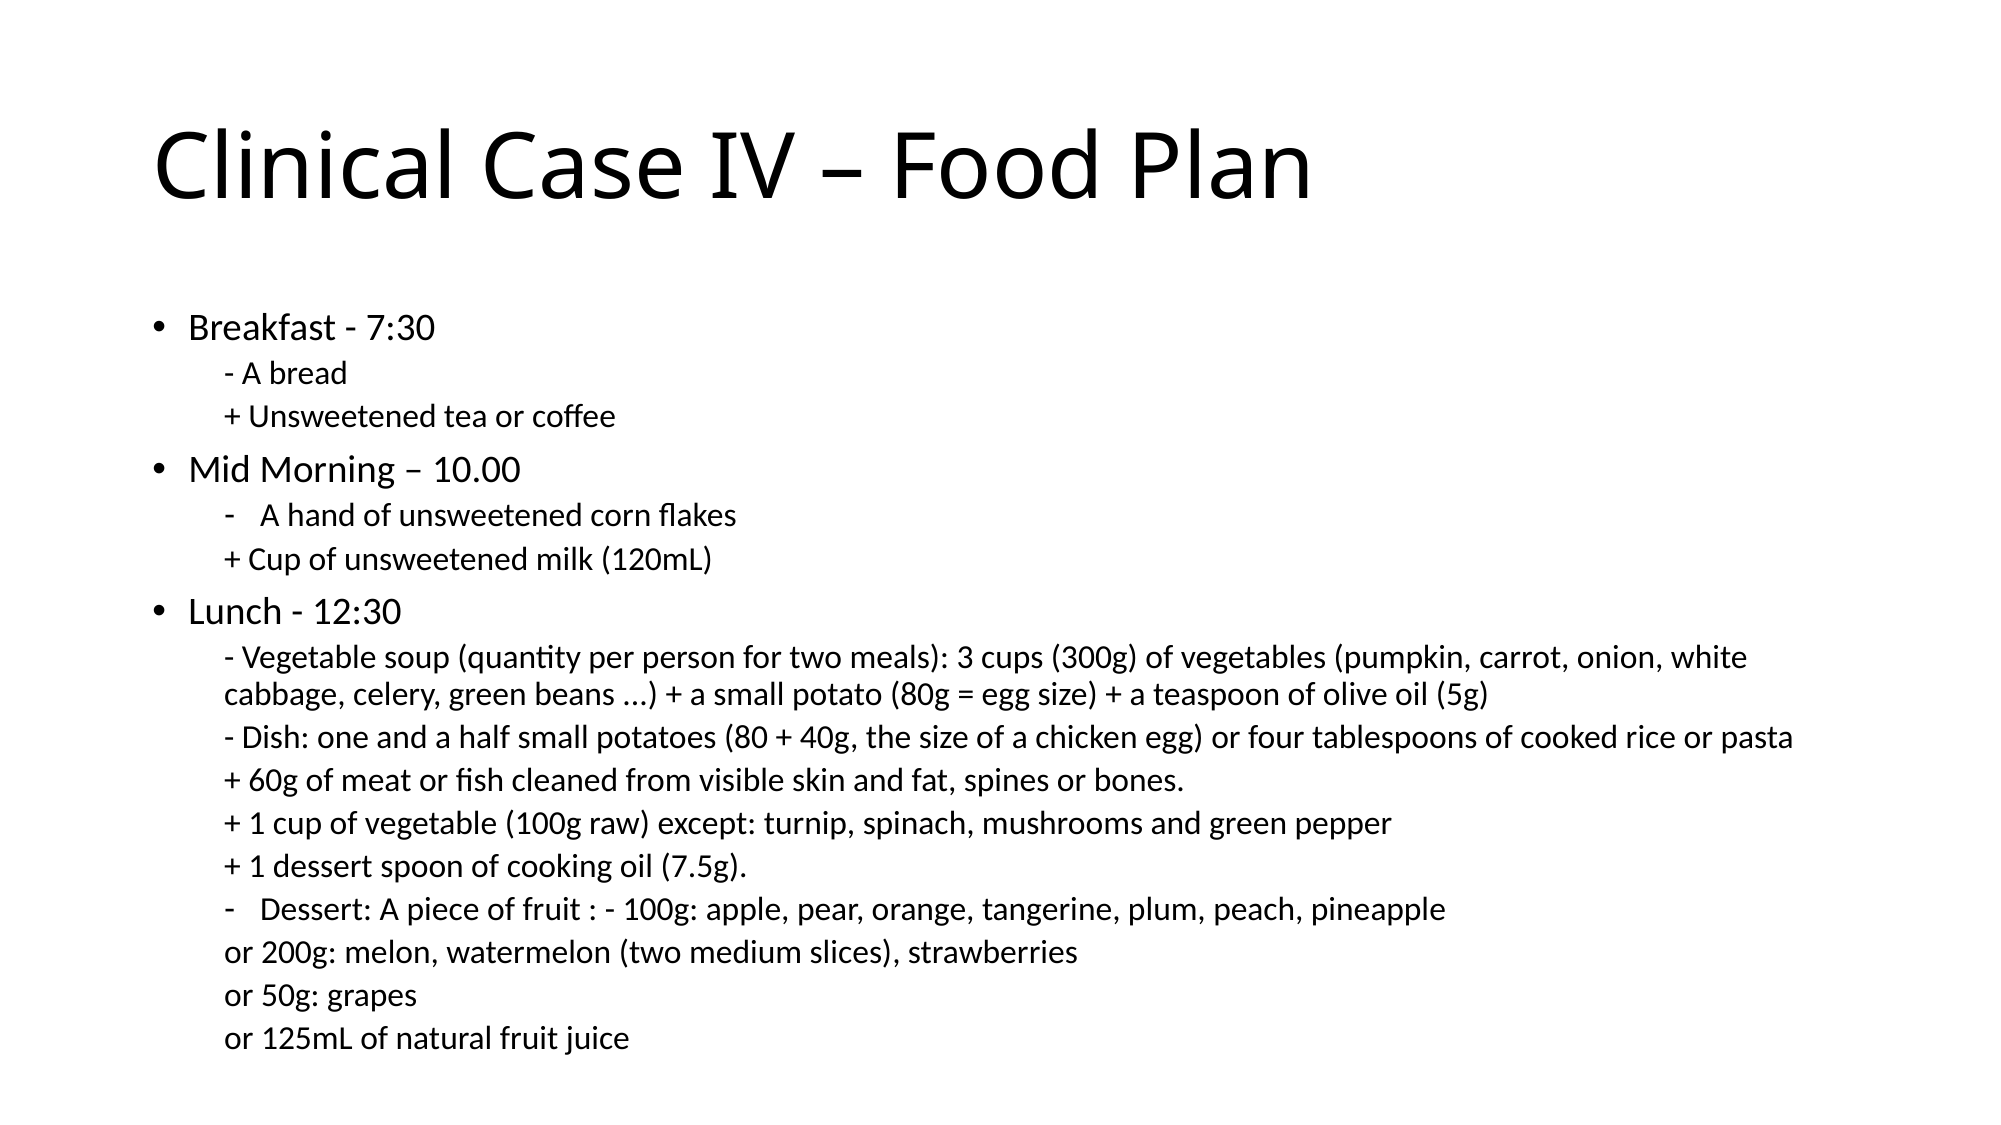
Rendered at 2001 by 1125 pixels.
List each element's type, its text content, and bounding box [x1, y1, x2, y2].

list Breakfast - 7:30 - A bread + Unsweetened tea or coffee Mid Morning – 10.00 A hand of unsweetened corn flakes + Cup of unsweetened milk (120mL) Lunch - 12:30 - Vegetable soup (quantity per person for two meals): 3 cups (300g) of vegetables (pumpkin, carrot, onion, white cabbage, celery, green beans ...) + a small potato (80g = egg size) + a teaspoon of olive oil (5g) - Dish: one and a half small potatoes (80 + 40g, the size of a chicken egg) or four tablespoons of cooked rice or pasta + 60g of meat or fish cleaned from visible skin and fat, spines or bones. + 1 cup of vegetable (100g raw) except: turnip, spinach, mushrooms and green pepper + 1 dessert spoon of cooking oil (7.5g). Dessert: A piece of fruit : - 100g: apple, pear, orange, tangerine, plum, peach, pineapple or 200g: melon, watermelon (two medium slices), strawberries or 50g: grapes or 125mL of natural fruit juice [137, 299, 1863, 1066]
title Clinical Case IV – Food Plan [137, 59, 1863, 278]
